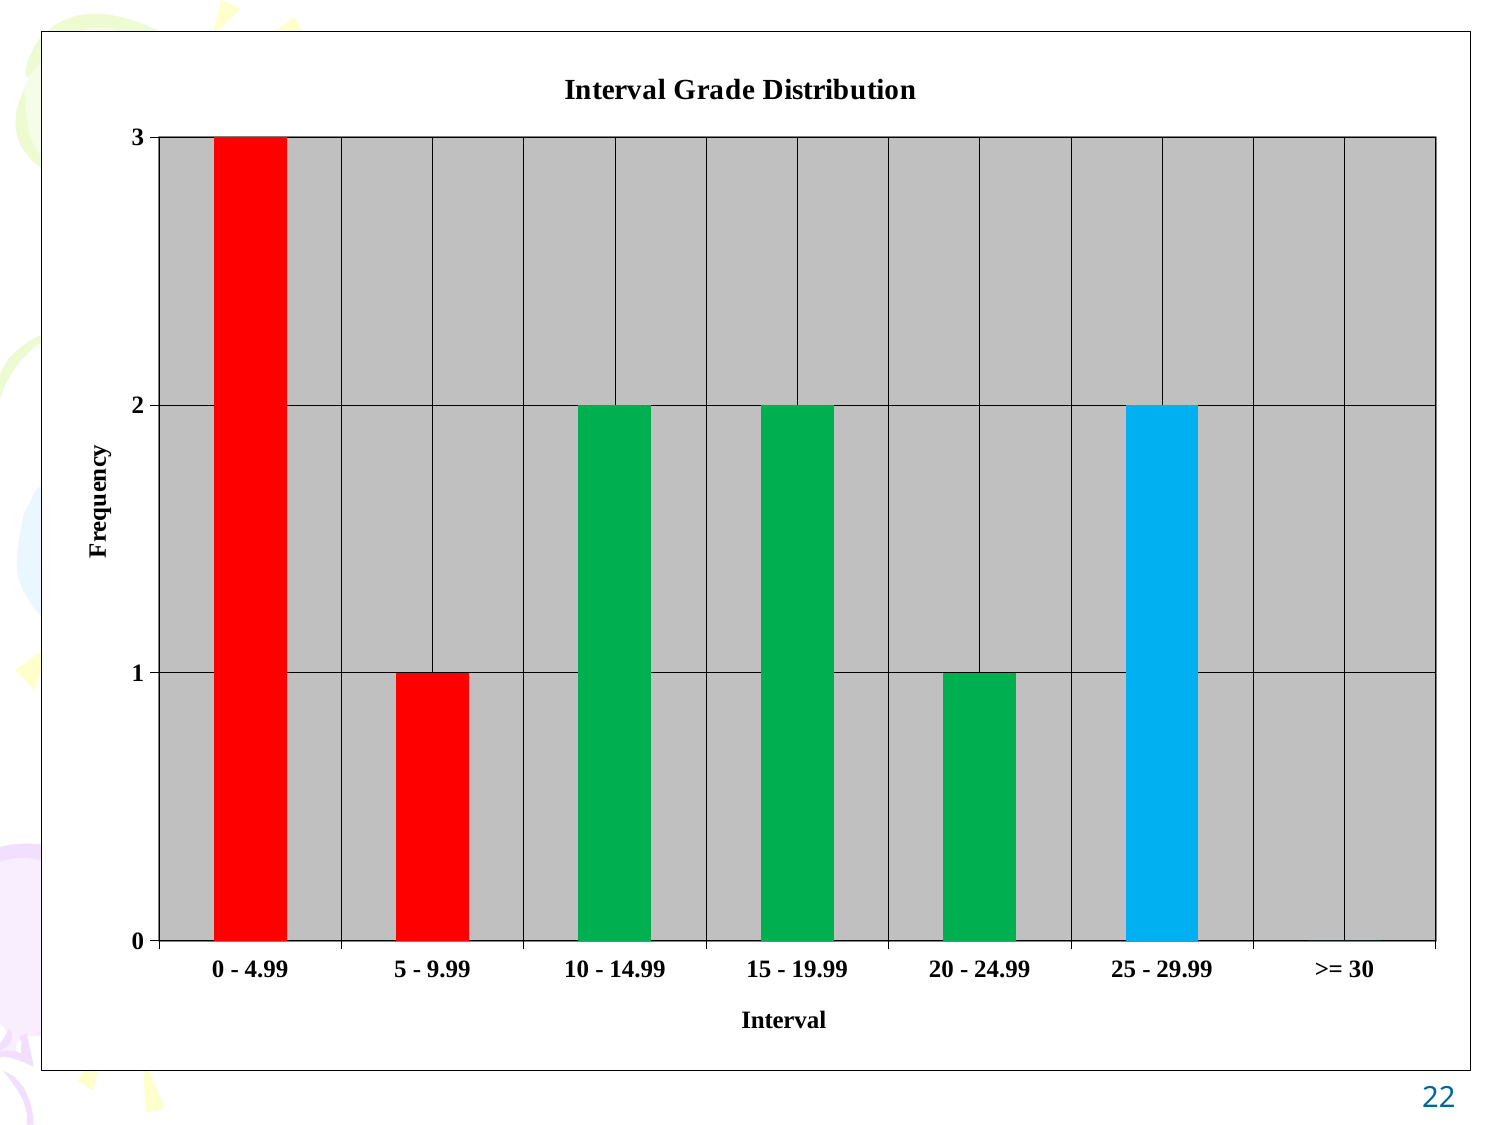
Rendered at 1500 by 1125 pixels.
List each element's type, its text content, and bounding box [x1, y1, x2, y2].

slide_number 22 [1305, 1078, 1471, 1106]
chart [41, 30, 1471, 1071]
